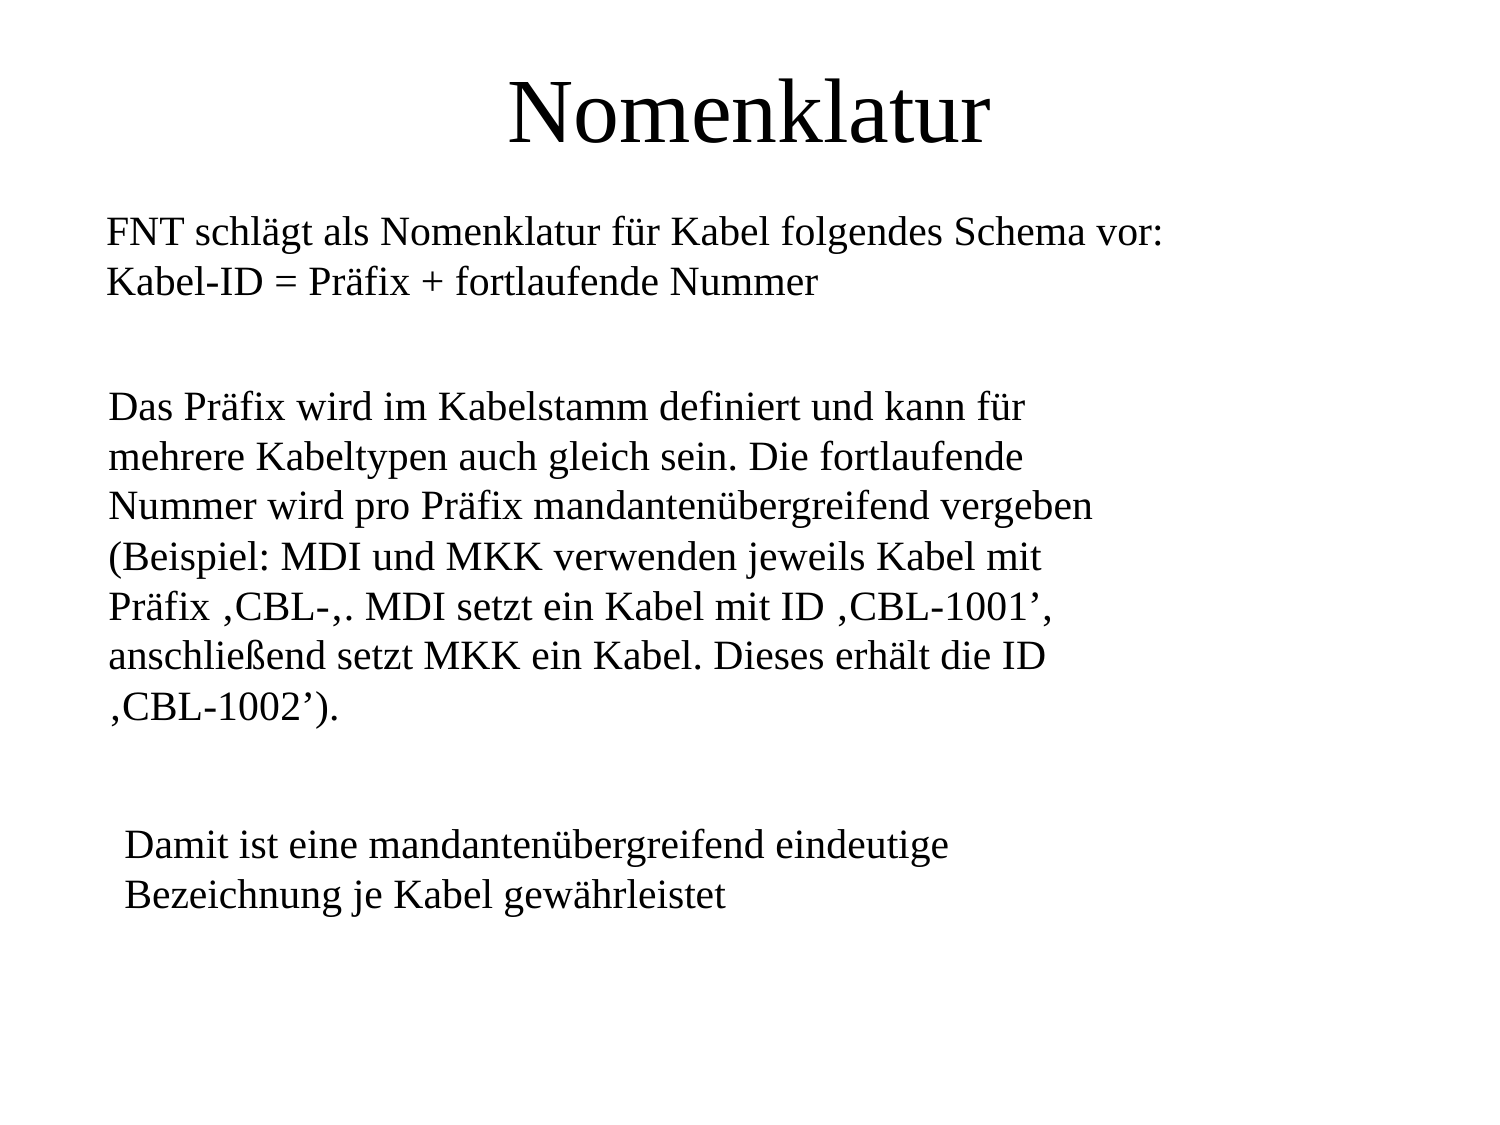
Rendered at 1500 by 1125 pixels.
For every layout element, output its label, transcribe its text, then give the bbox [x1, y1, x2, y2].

text_box Das Präfix wird im Kabelstamm definiert und kann für mehrere Kabeltypen auch gleich sein. Die fortlaufende Nummer wird pro Präfix mandantenübergreifend vergeben (Beispiel: MDI und MKK verwenden jeweils Kabel mit Präfix ‚CBL-‚. MDI setzt ein Kabel mit ID ‚CBL-1001’, anschließend setzt MKK ein Kabel. Dieses erhält die ID ‚CBL-1002’). [93, 370, 1144, 736]
title Nomenklatur [112, 24, 1388, 188]
text_box FNT schlägt als Nomenklatur für Kabel folgendes Schema vor: Kabel-ID = Präfix + fortlaufende Nummer [91, 196, 1180, 311]
text_box Damit ist eine mandantenübergreifend eindeutige Bezeichnung je Kabel gewährleistet [109, 809, 1032, 924]
